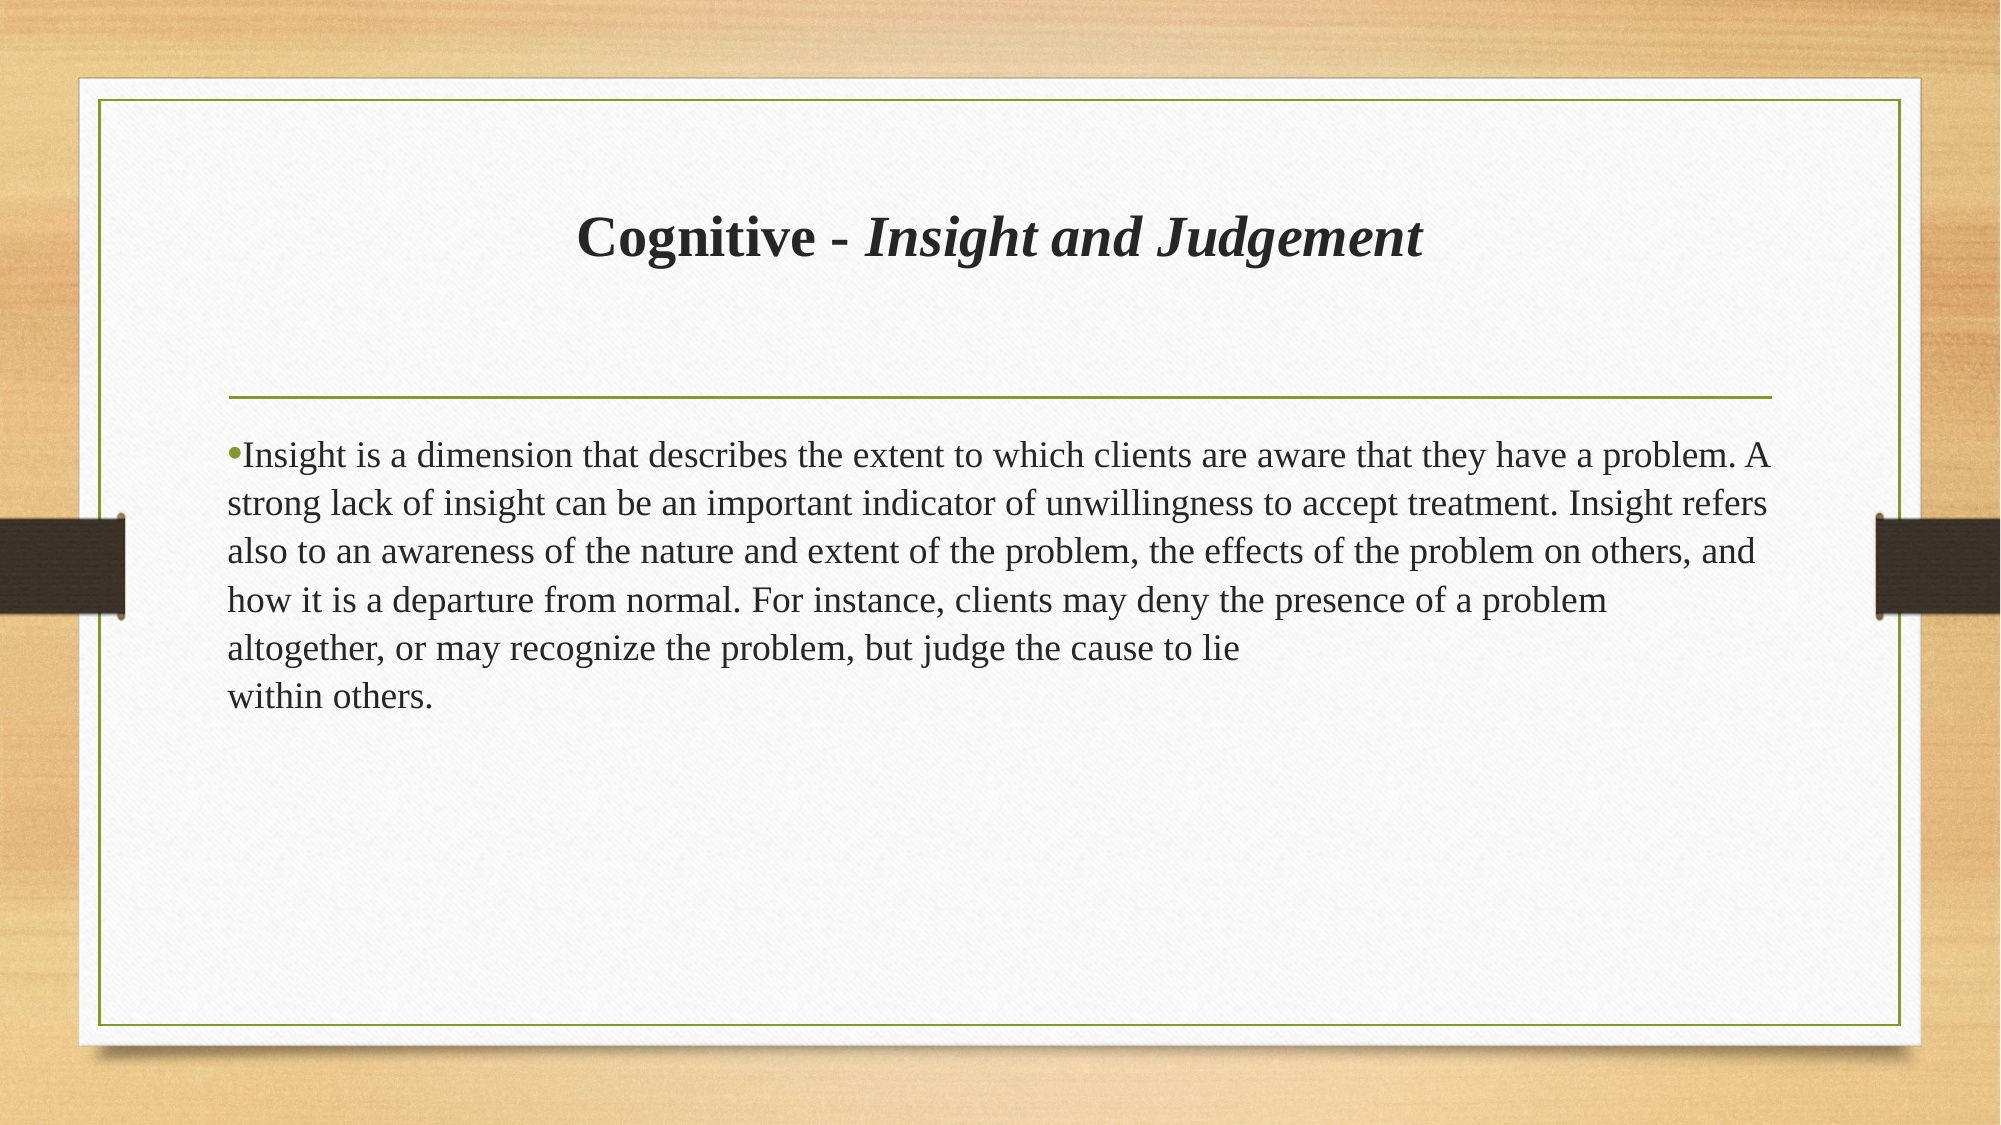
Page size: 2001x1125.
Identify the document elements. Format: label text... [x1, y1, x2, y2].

list Insight is a dimension that describes the extent to which clients are aware that they have a problem. A strong lack of insight can be an important indicator of unwillingness to accept treatment. Insight refers also to an awareness of the nature and extent of the problem, the effects of the problem on others, and how it is a departure from normal. For instance, clients may deny the presence of a problem altogether, or may recognize the problem, but judge the cause to lie within others. [212, 419, 1788, 964]
picture [0, 0, 2001, 1125]
title Cognitive - Insight and Judgement [212, 161, 1788, 375]
